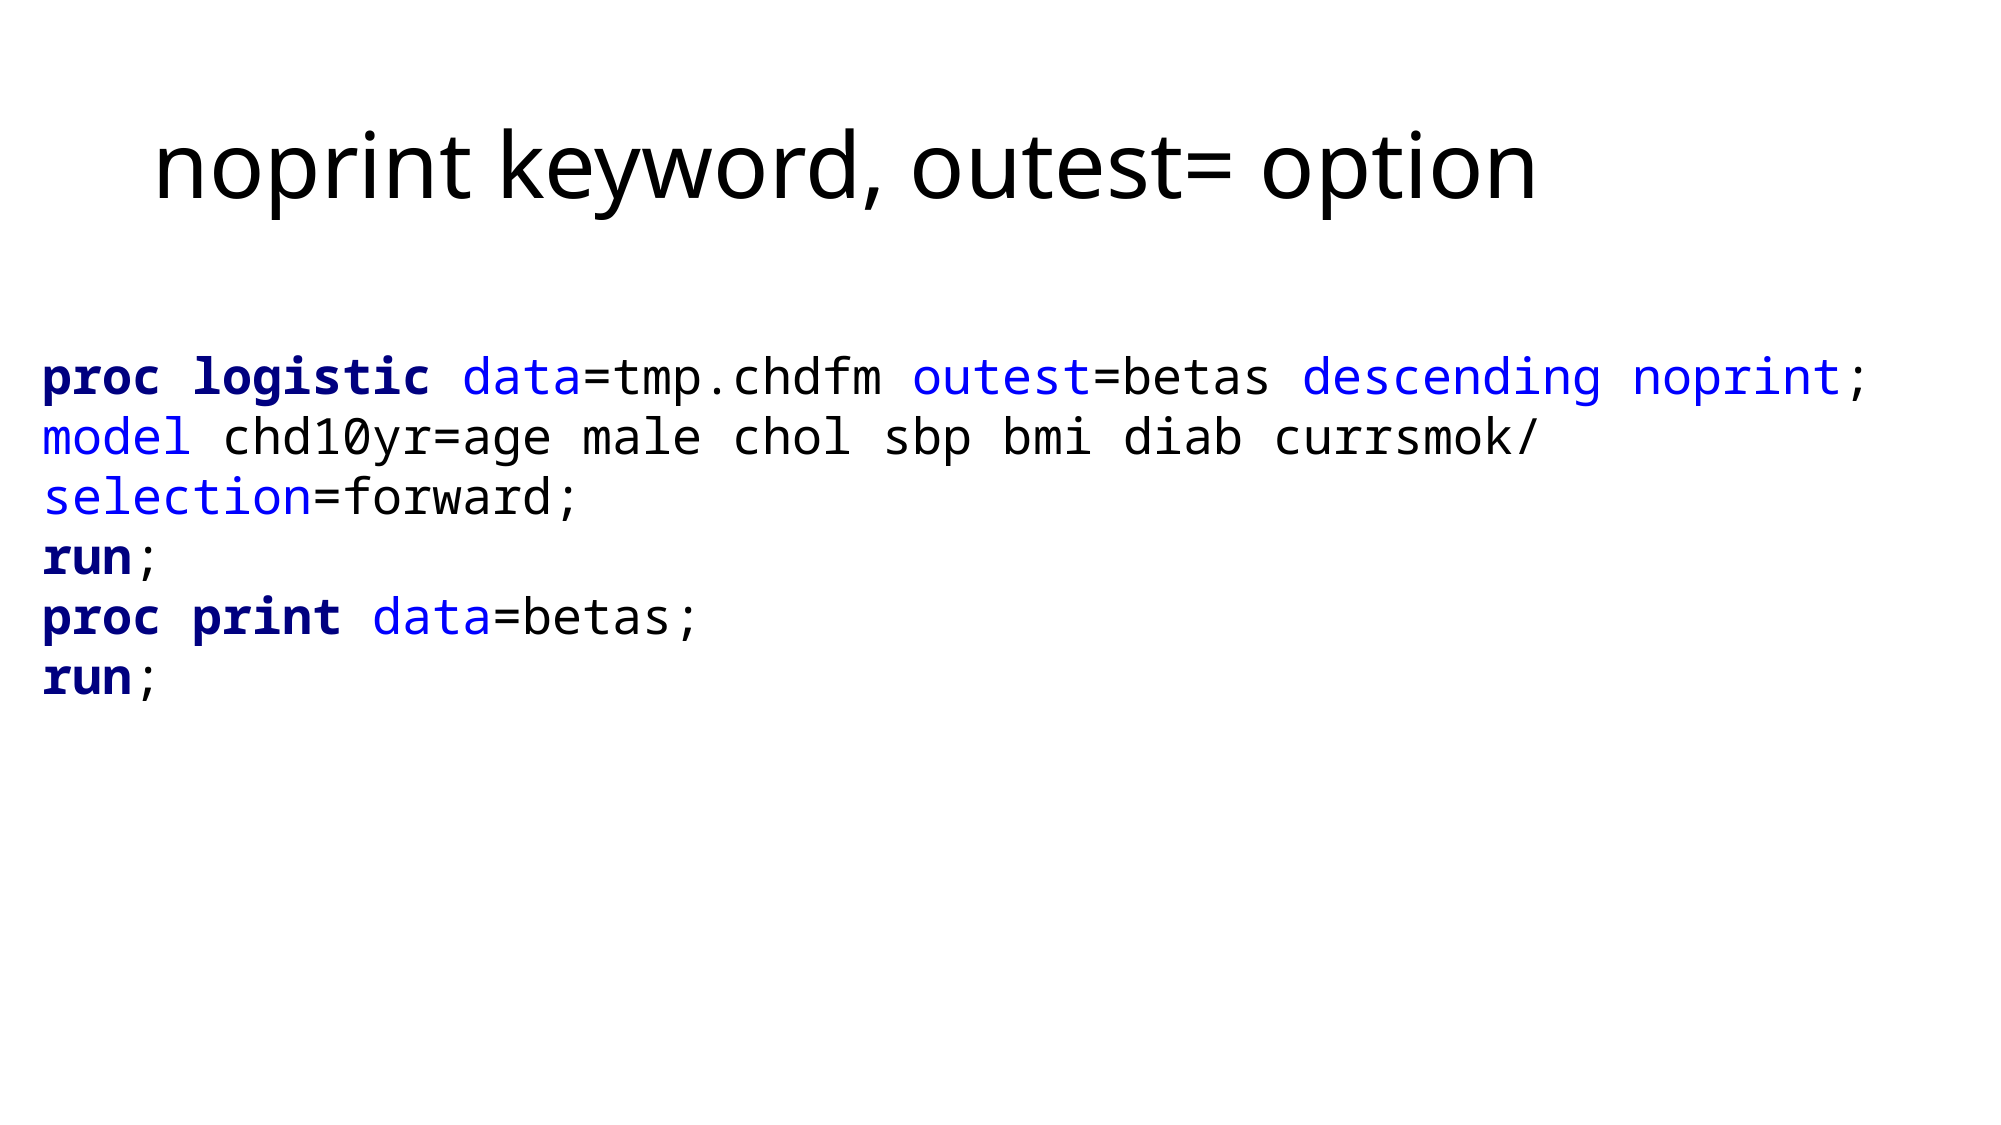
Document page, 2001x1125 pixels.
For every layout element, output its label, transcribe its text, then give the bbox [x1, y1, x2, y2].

title noprint keyword, outest= option [137, 59, 1863, 277]
text_box proc logistic data=tmp.chdfm outest=betas descending noprint; model chd10yr=age male chol sbp bmi diab currsmok/ selection=forward; run; proc print data=betas; run; [27, 277, 1985, 712]
